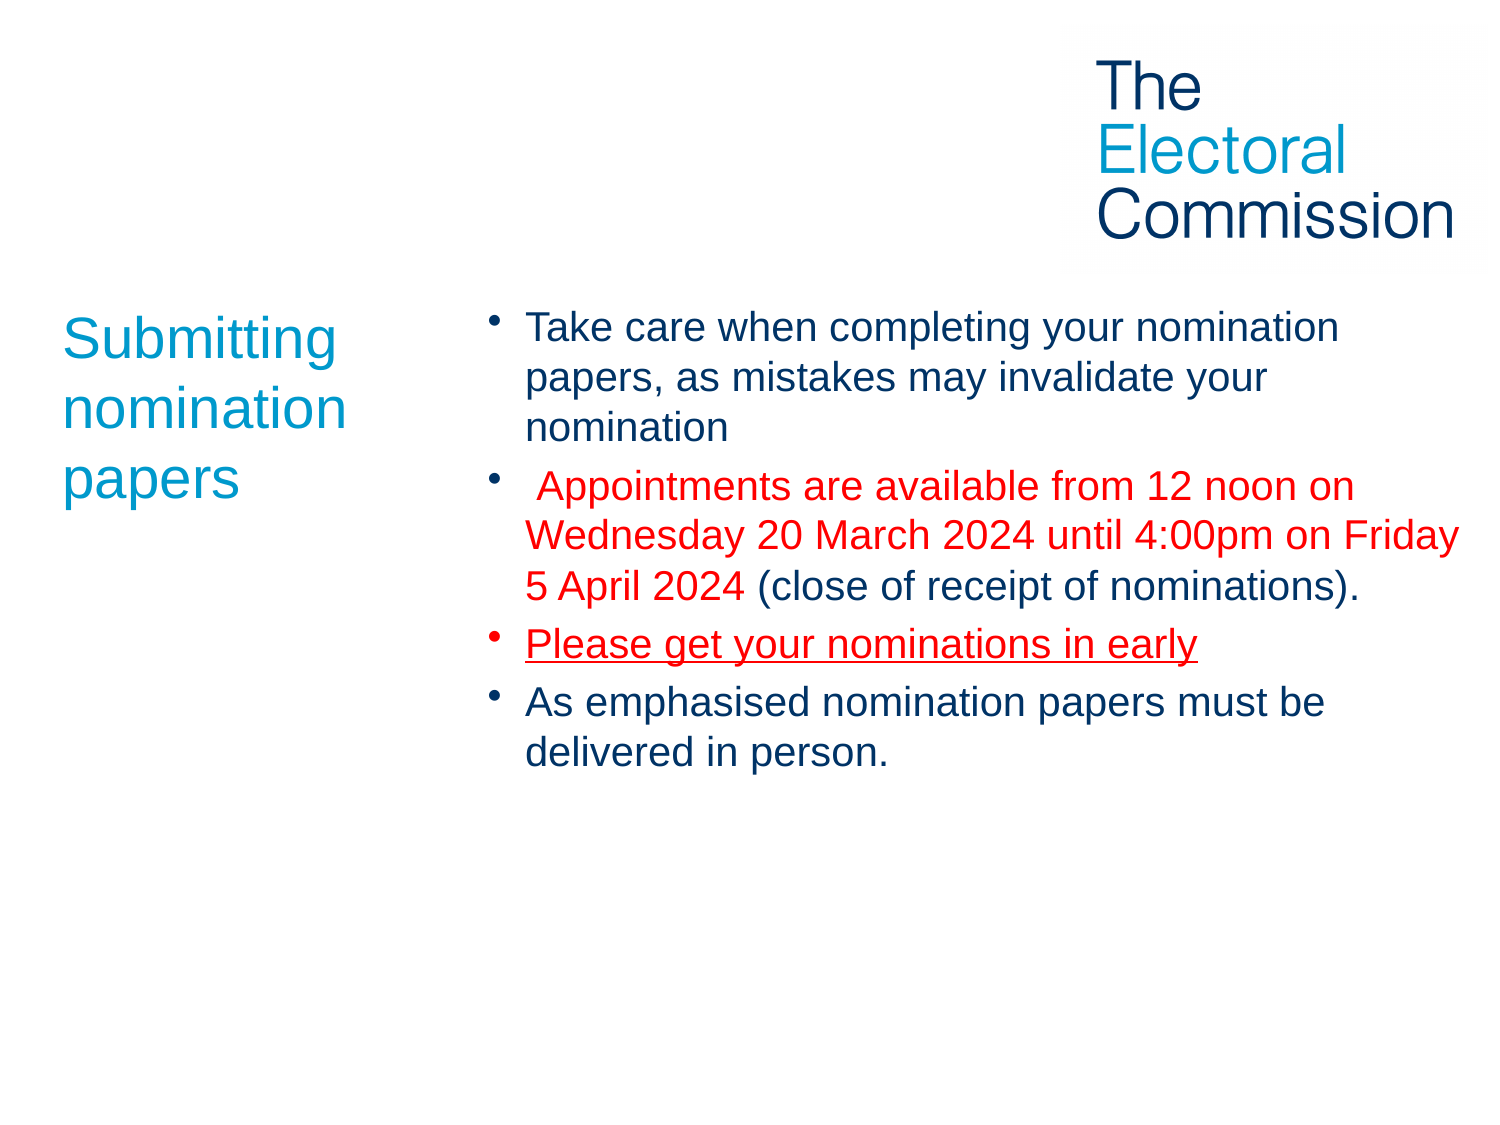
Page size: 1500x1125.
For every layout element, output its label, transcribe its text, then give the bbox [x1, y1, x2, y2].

title Submitting nomination papers [62, 299, 476, 1000]
picture [1060, 24, 1488, 274]
list Take care when completing your nomination papers, as mistakes may invalidate your nomination Appointments are available from 12 noon on Wednesday 20 March 2024 until 4:00pm on Friday 5 April 2024 (close of receipt of nominations). Please get your nominations in early As emphasised nomination papers must be delivered in person. [487, 299, 1463, 1000]
